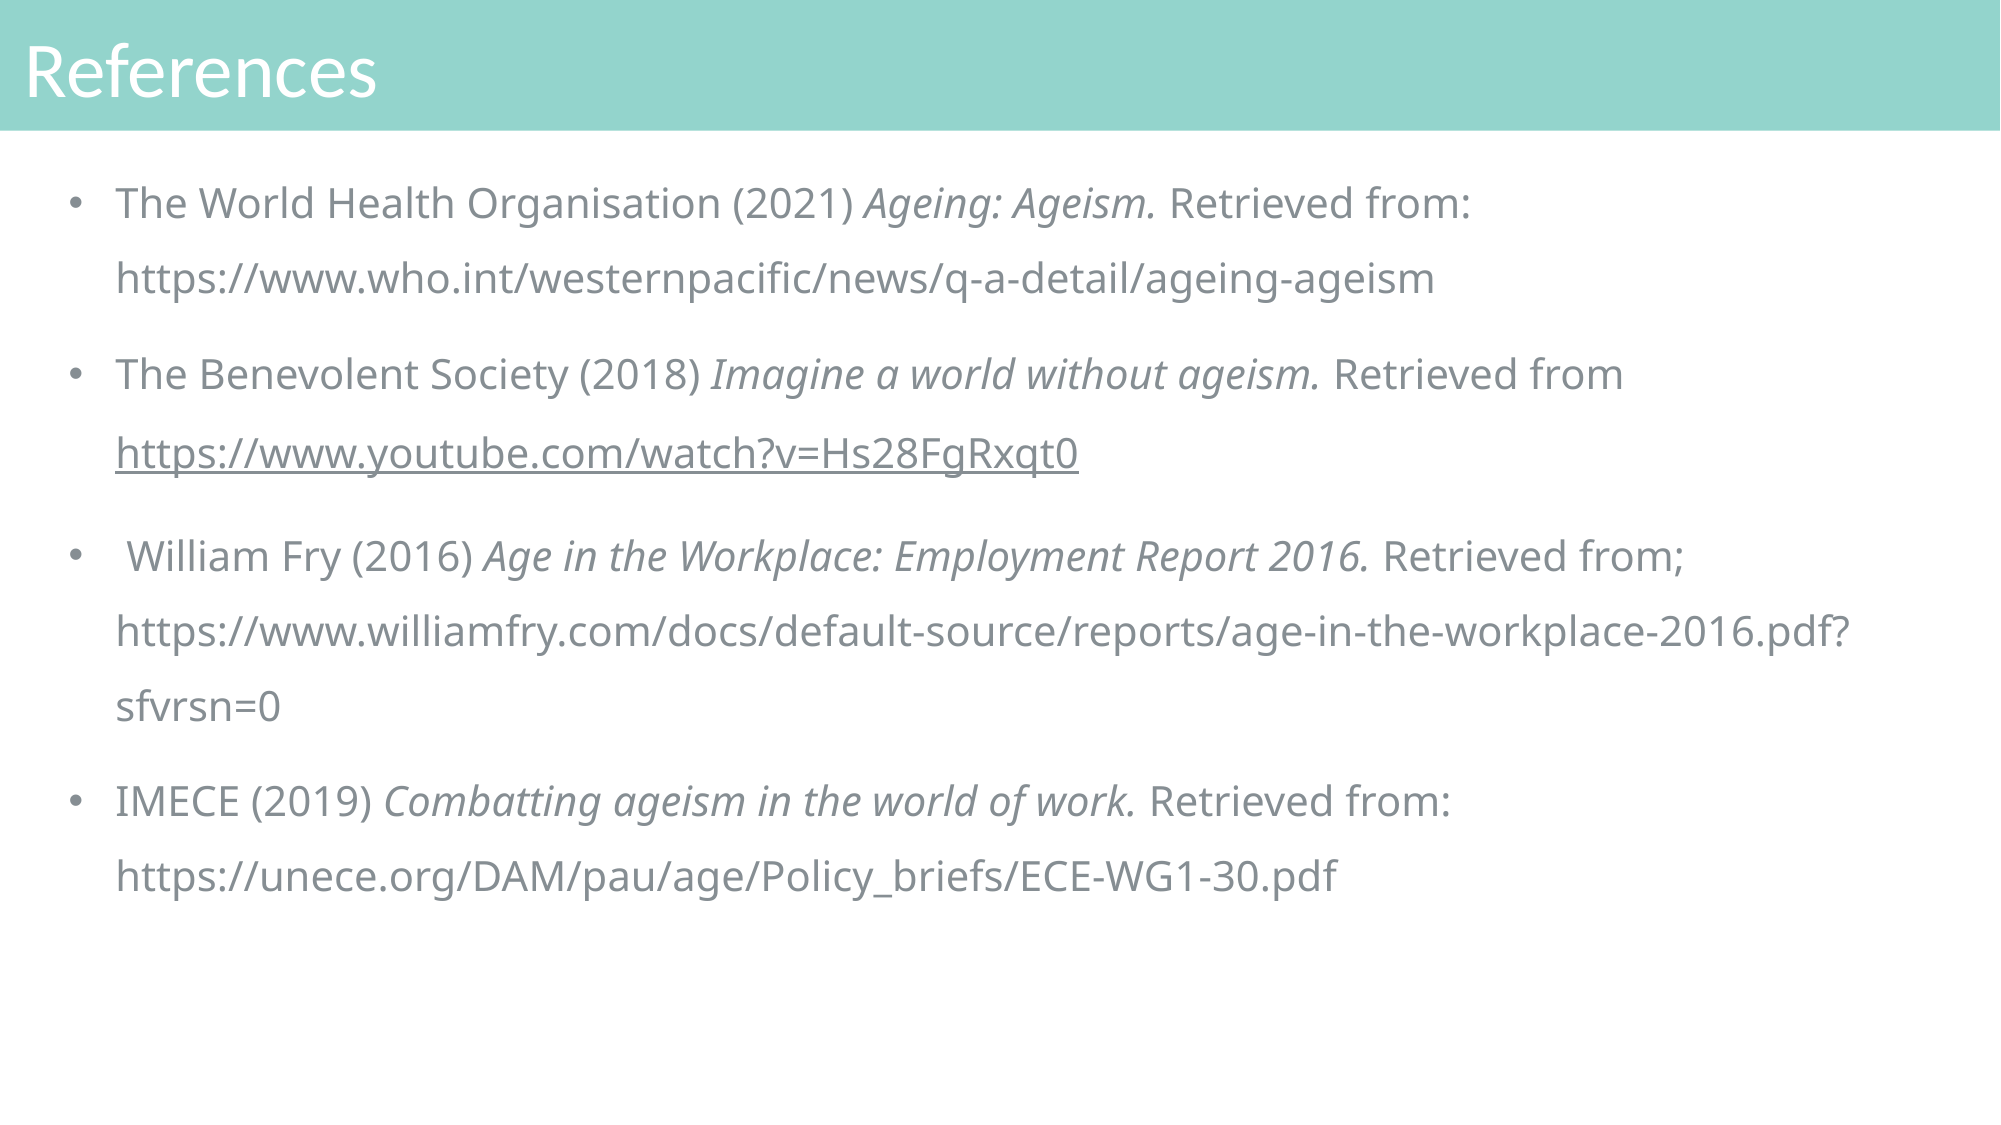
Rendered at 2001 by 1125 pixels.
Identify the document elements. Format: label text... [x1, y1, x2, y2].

list The World Health Organisation (2021) Ageing: Ageism. Retrieved from: https://www.who.int/westernpacific/news/q-a-detail/ageing-ageism The Benevolent Society (2018) Imagine a world without ageism. Retrieved from https://www.youtube.com/watch?v=Hs28FgRxqt0 William Fry (2016) Age in the Workplace: Employment Report 2016. Retrieved from; https://www.williamfry.com/docs/default-source/reports/age-in-the-workplace-2016.pdf?sfvrsn=0 IMECE (2019) Combatting ageism in the world of work. Retrieved from: https://unece.org/DAM/pau/age/Policy_briefs/ECE-WG1-30.pdf [16, 144, 1976, 1108]
title References [16, 13, 1976, 131]
